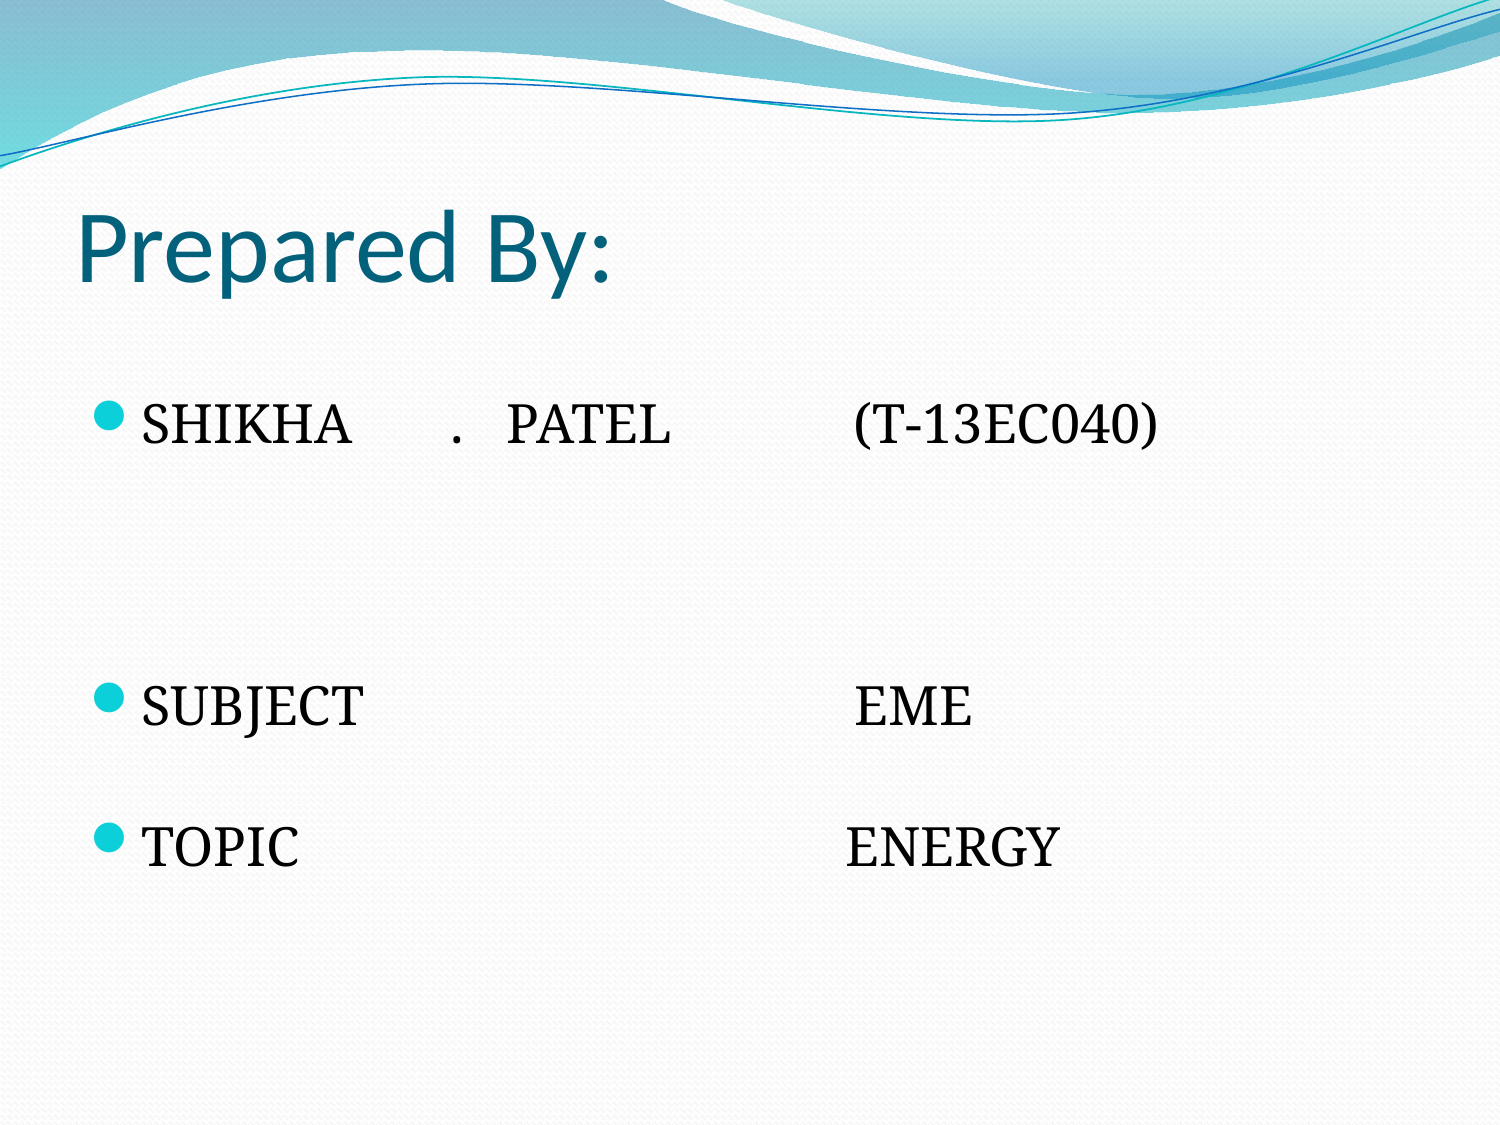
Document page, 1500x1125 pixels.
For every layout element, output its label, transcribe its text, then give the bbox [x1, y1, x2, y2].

list SHIKHA . PATEL (T-13EC040) SUBJECT EME TOPIC ENERGY [75, 317, 1425, 1038]
title Prepared By: [75, 115, 1425, 303]
